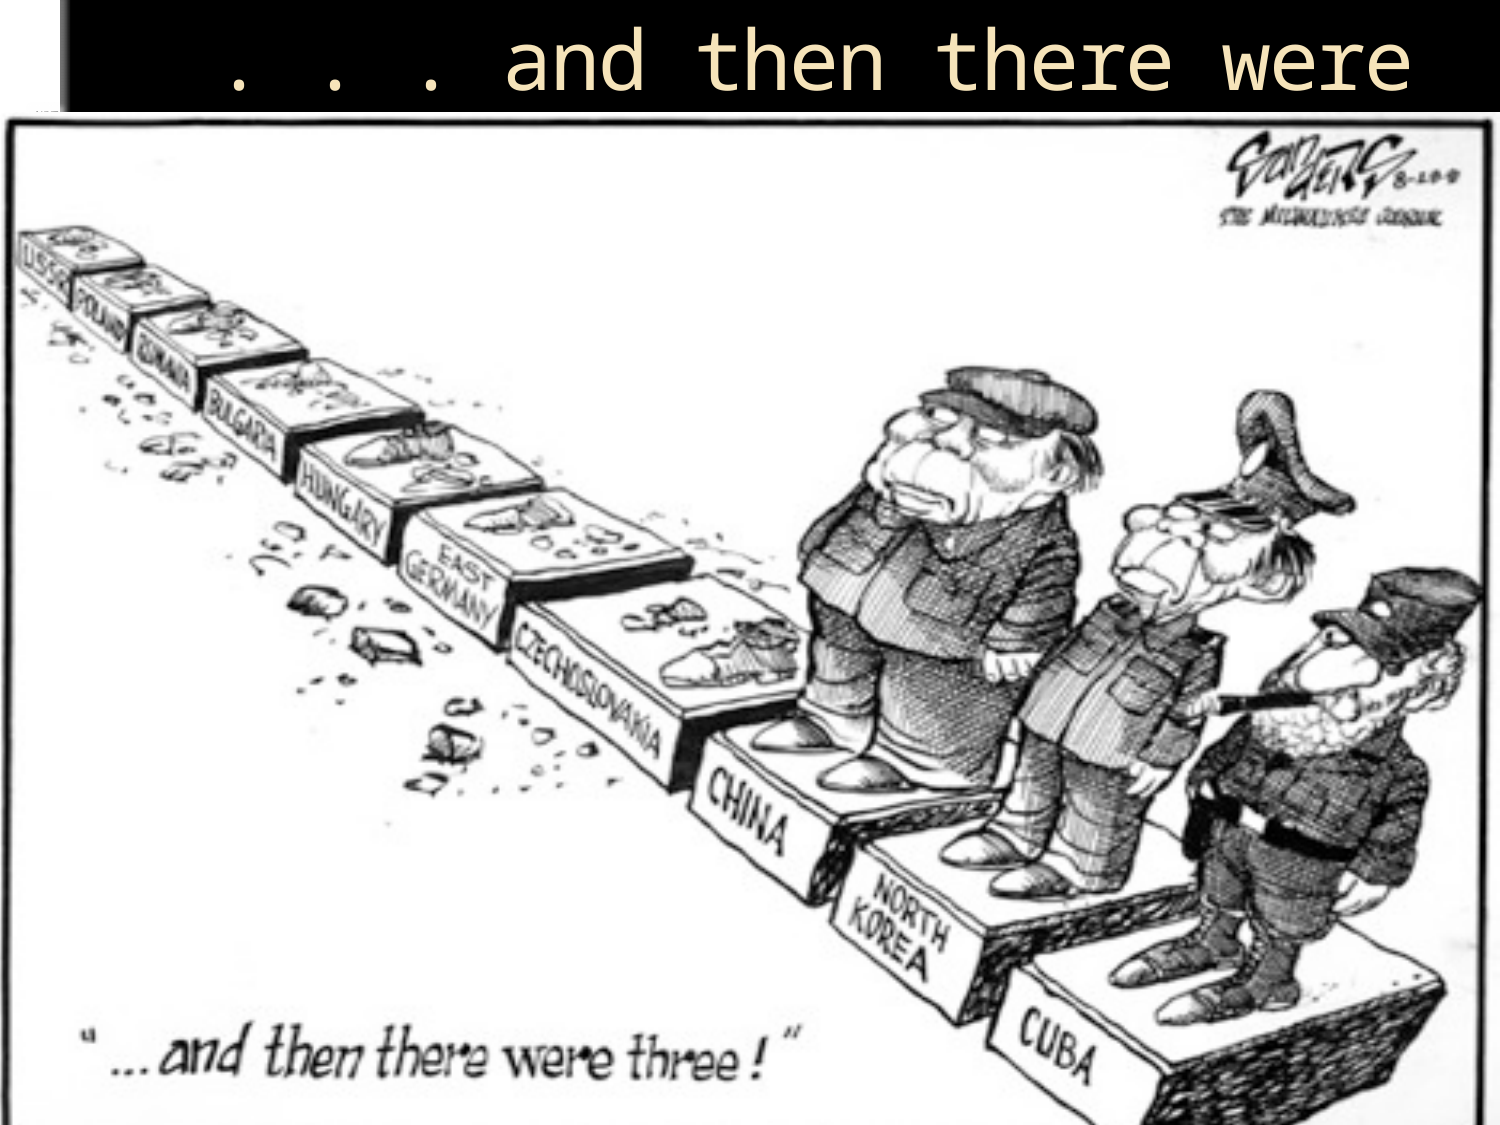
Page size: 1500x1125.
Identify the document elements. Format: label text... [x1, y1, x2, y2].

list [0, 111, 1500, 1125]
title . . . and then there were 3! [150, 0, 1500, 104]
